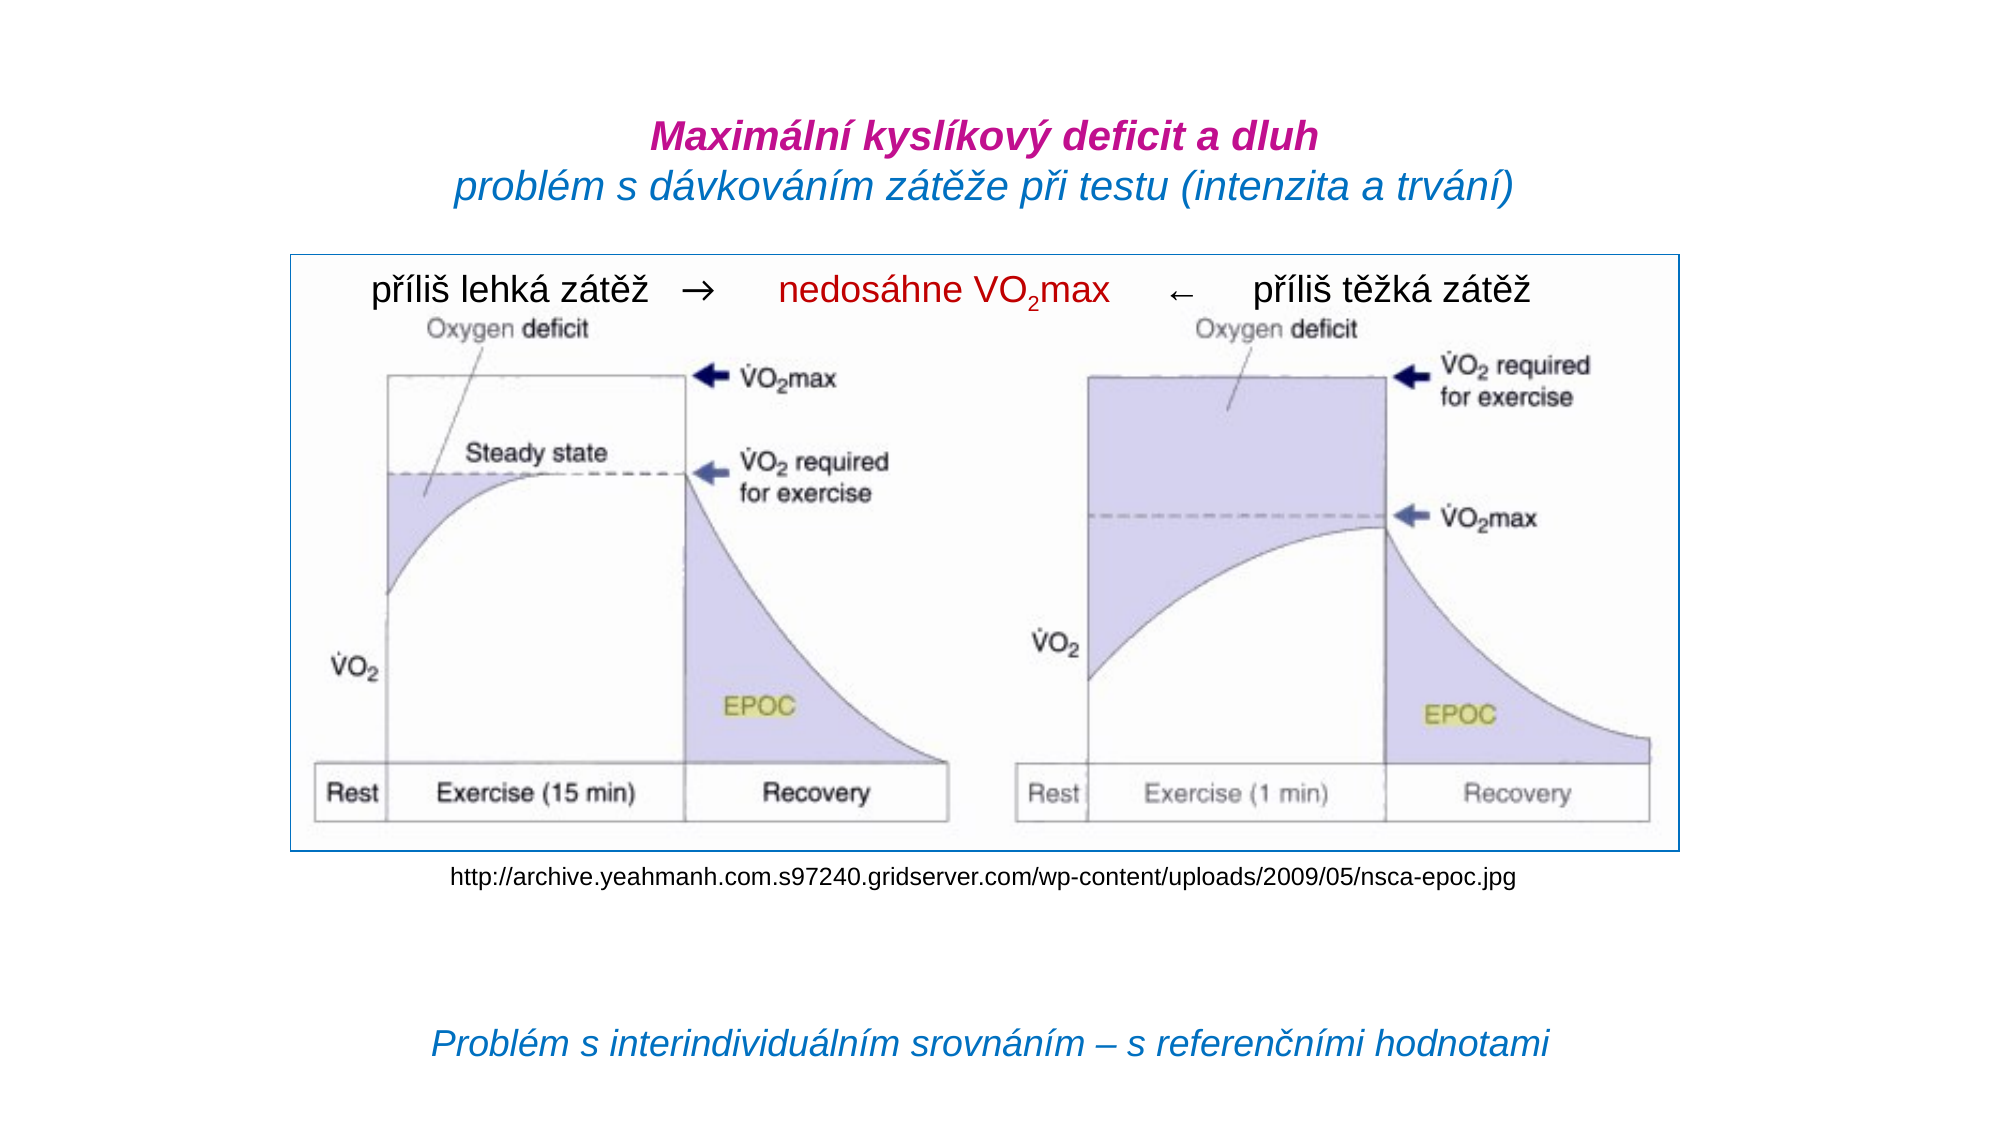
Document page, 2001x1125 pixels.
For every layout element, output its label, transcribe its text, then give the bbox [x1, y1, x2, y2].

picture [290, 255, 1679, 851]
text_box Maximální kyslíkový deficit a dluh problém s dávkováním zátěže při testu (intenzita a trvání) [291, 101, 1679, 217]
text_box Problém s interindividuálním srovnáním – s referenčními hodnotami [415, 1011, 1576, 1072]
text_box http://archive.yeahmanh.com.s97240.gridserver.com/wp-content/uploads/2009/05/nsca-epoc.jpg [291, 858, 1679, 899]
